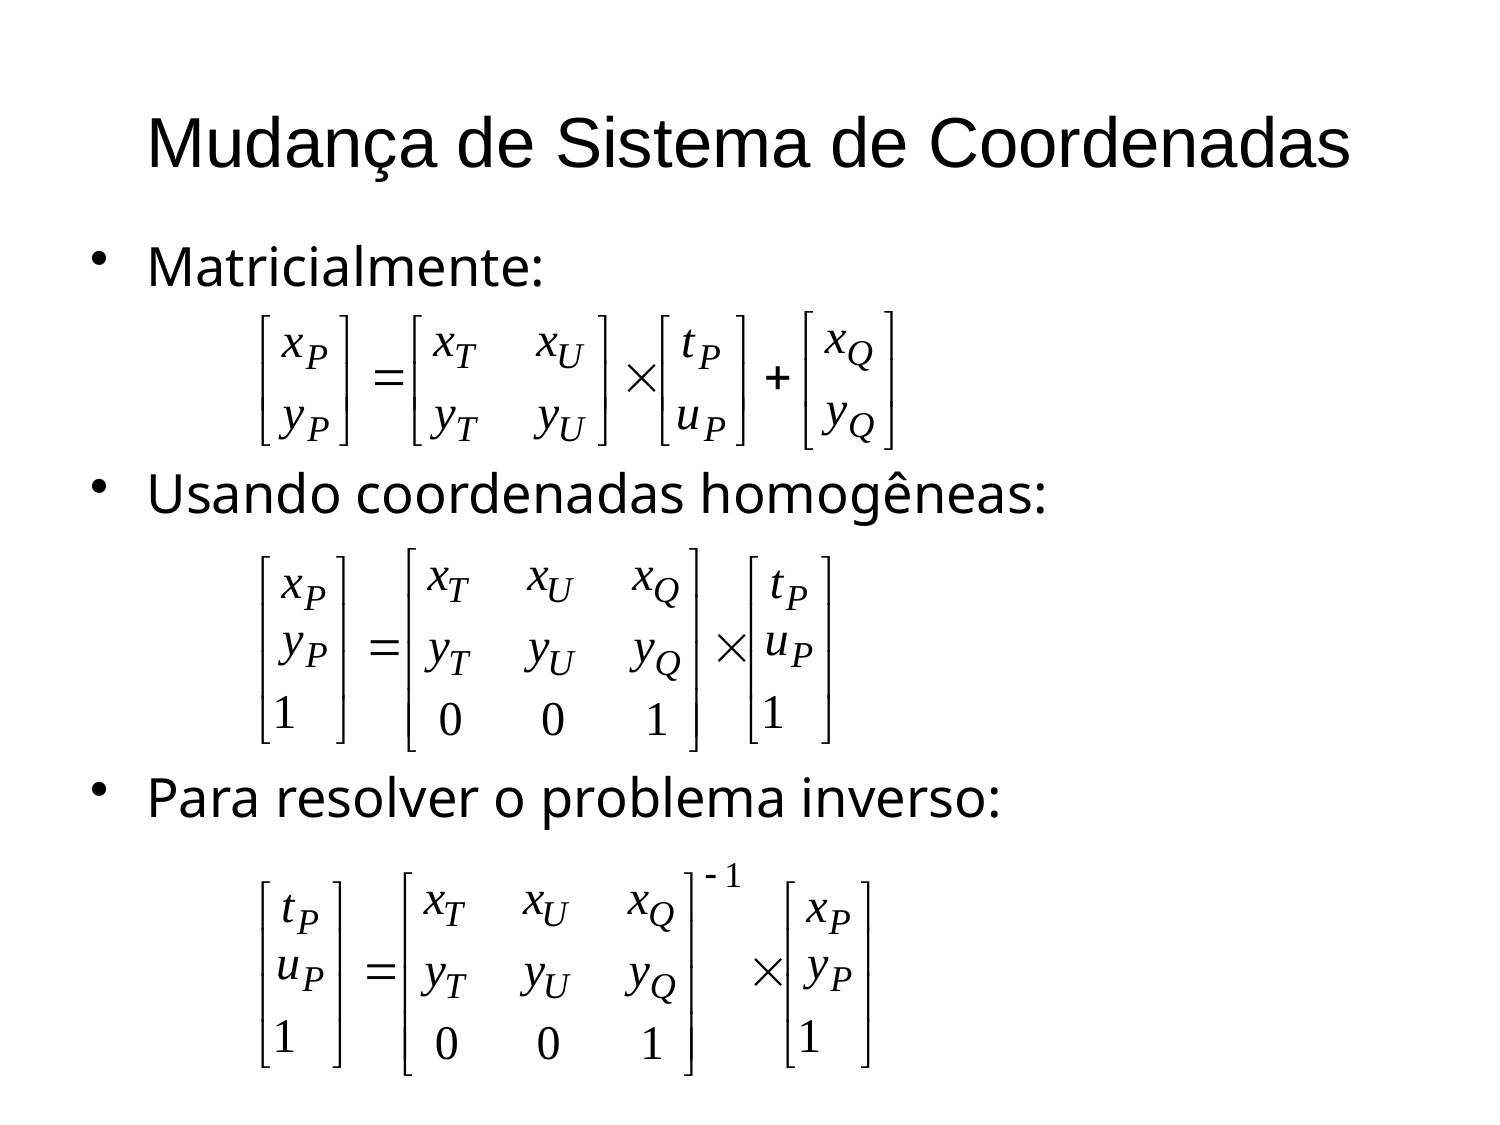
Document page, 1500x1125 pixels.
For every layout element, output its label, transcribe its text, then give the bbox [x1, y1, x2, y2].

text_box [249, 299, 913, 462]
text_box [249, 849, 888, 1088]
title Mudança de Sistema de Coordenadas [75, 45, 1425, 224]
list Matricialmente: Usando coordenadas homogêneas: Para resolver o problema inverso: [75, 224, 1425, 1005]
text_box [249, 537, 851, 764]
